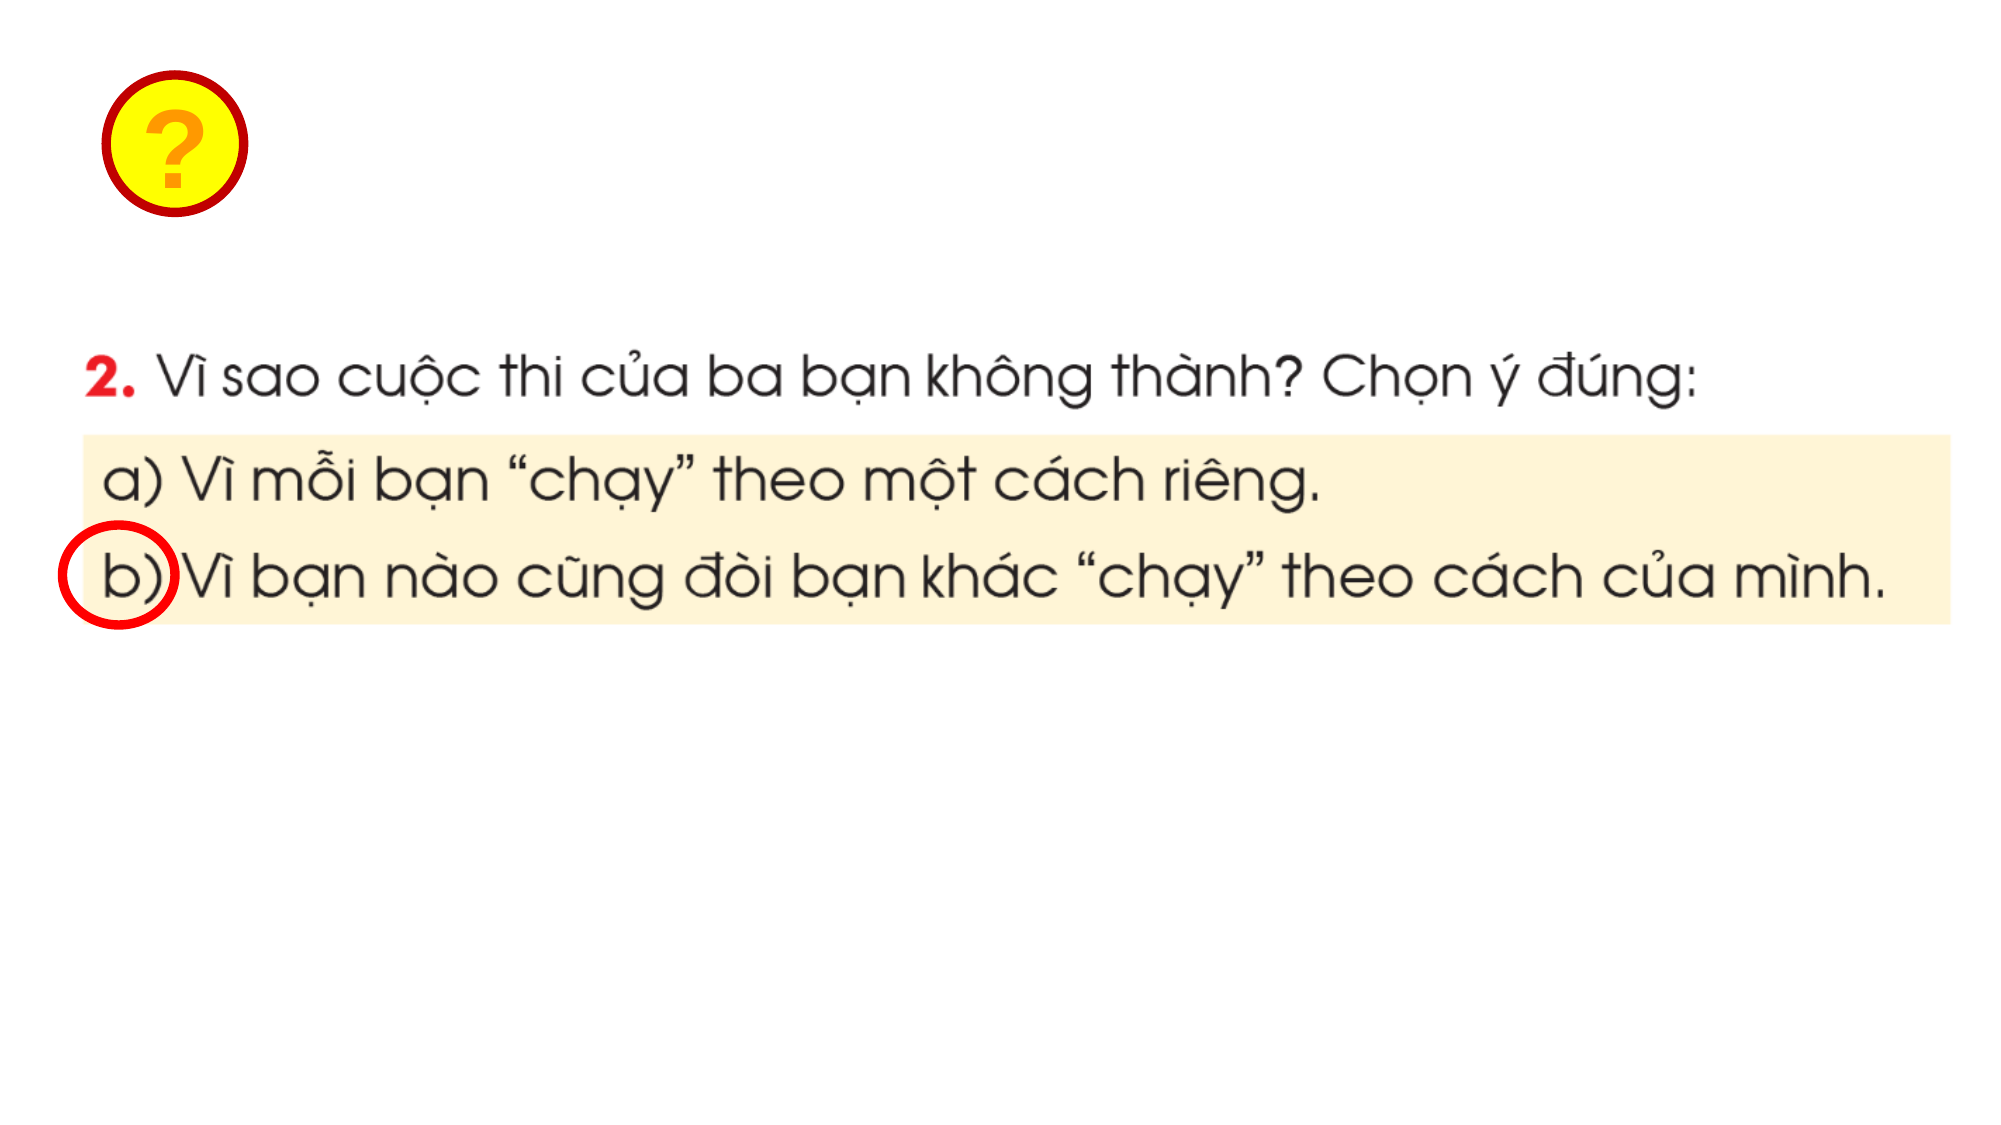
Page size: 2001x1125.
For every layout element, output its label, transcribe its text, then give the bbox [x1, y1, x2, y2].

text_box ? [105, 73, 245, 214]
picture [37, 312, 1979, 650]
